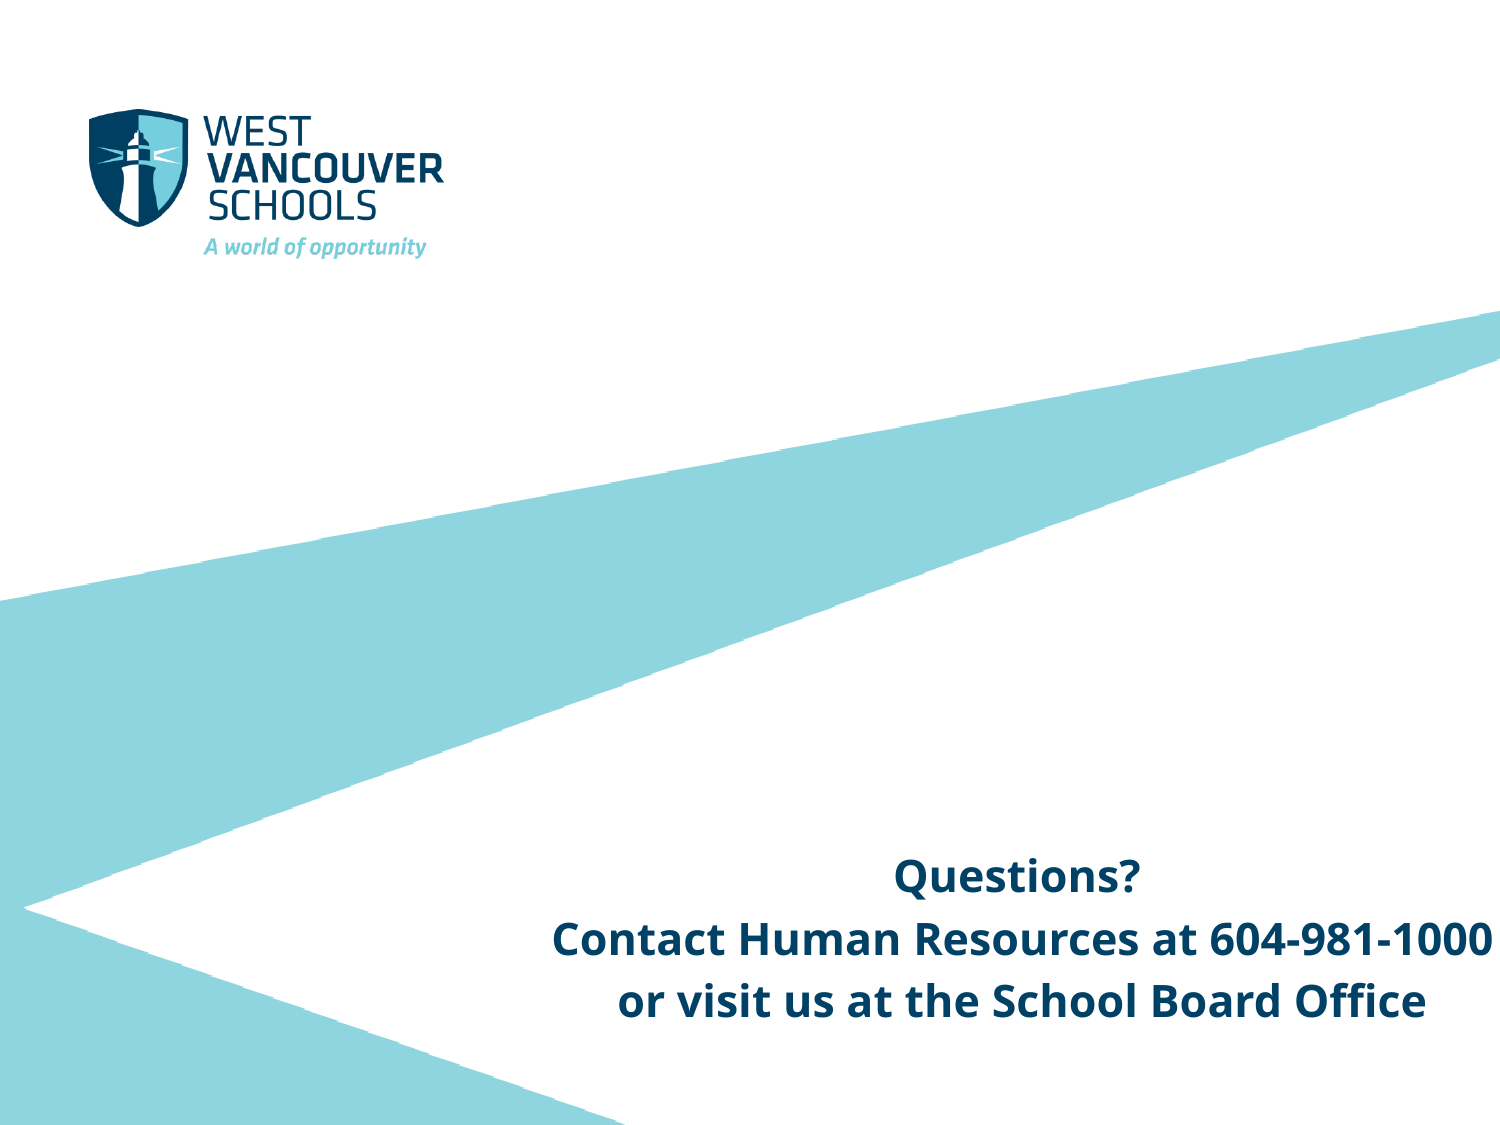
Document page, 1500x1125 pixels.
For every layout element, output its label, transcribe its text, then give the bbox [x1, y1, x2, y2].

list Questions? Contact Human Resources at 604-981-1000 or visit us at the School Board Office [545, 784, 1500, 1037]
picture [0, 260, 1500, 1125]
picture [89, 109, 444, 259]
